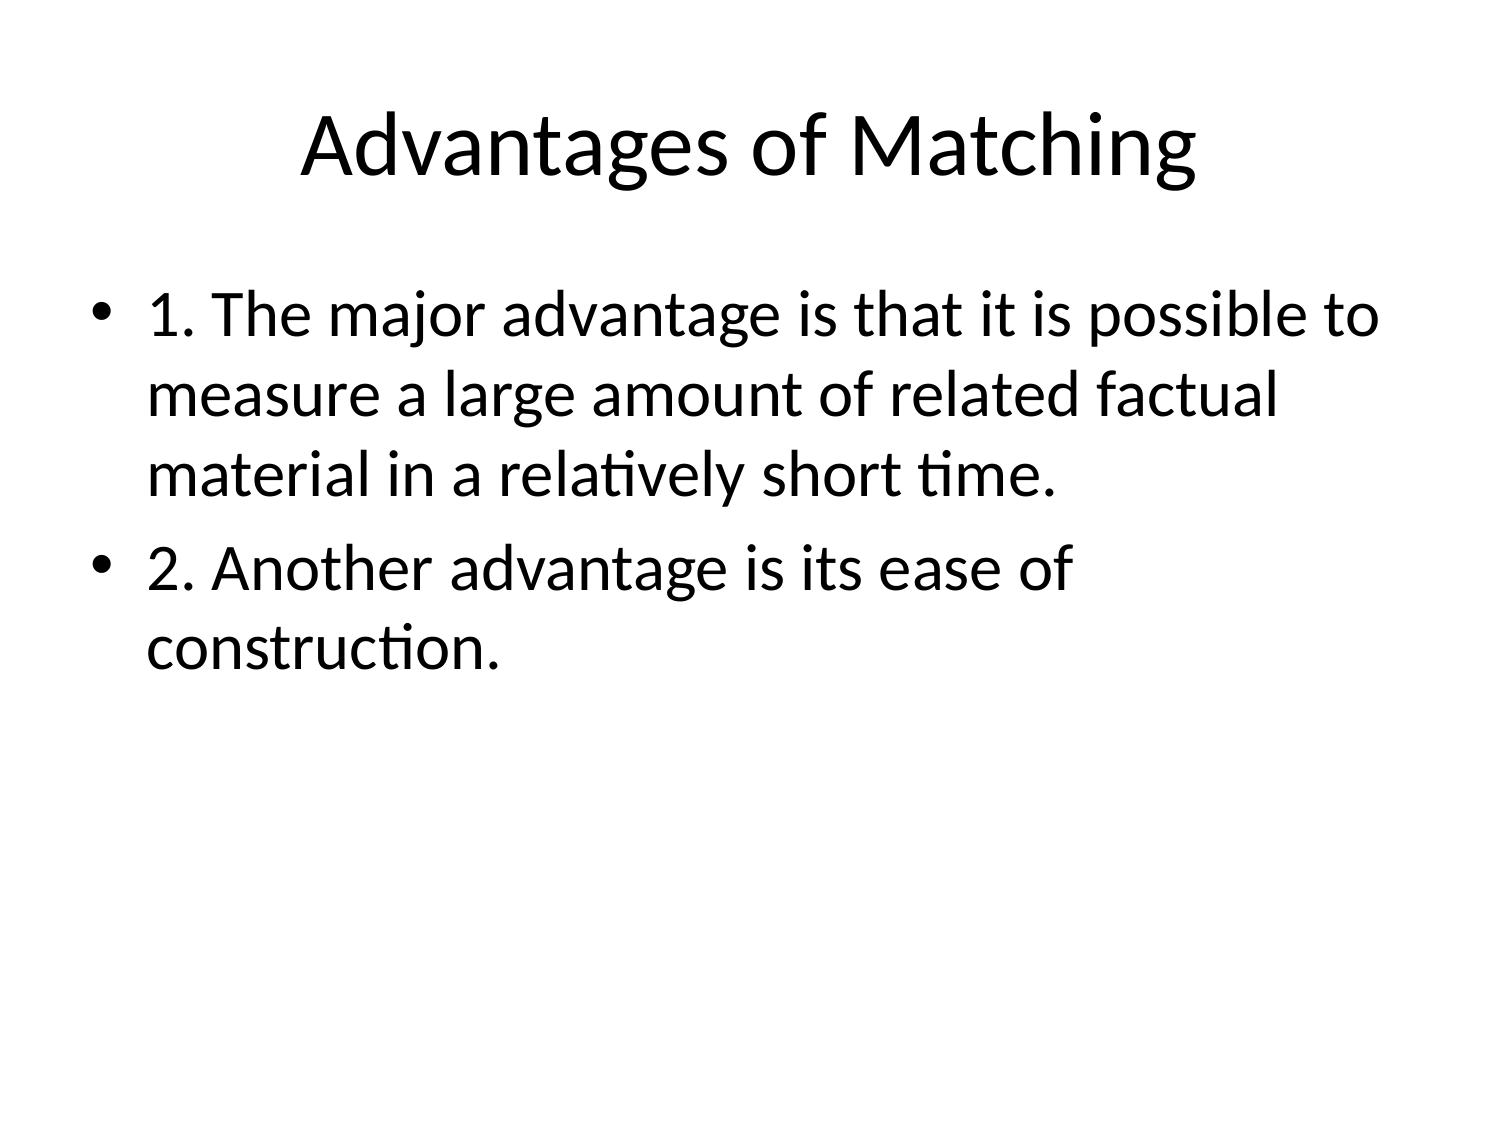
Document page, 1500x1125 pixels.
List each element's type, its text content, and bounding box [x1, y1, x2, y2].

title Advantages of Matching [75, 45, 1425, 233]
list 1. The major advantage is that it is possible to measure a large amount of related factual material in a relatively short time. 2. Another advantage is its ease of construction. [75, 262, 1425, 1005]
